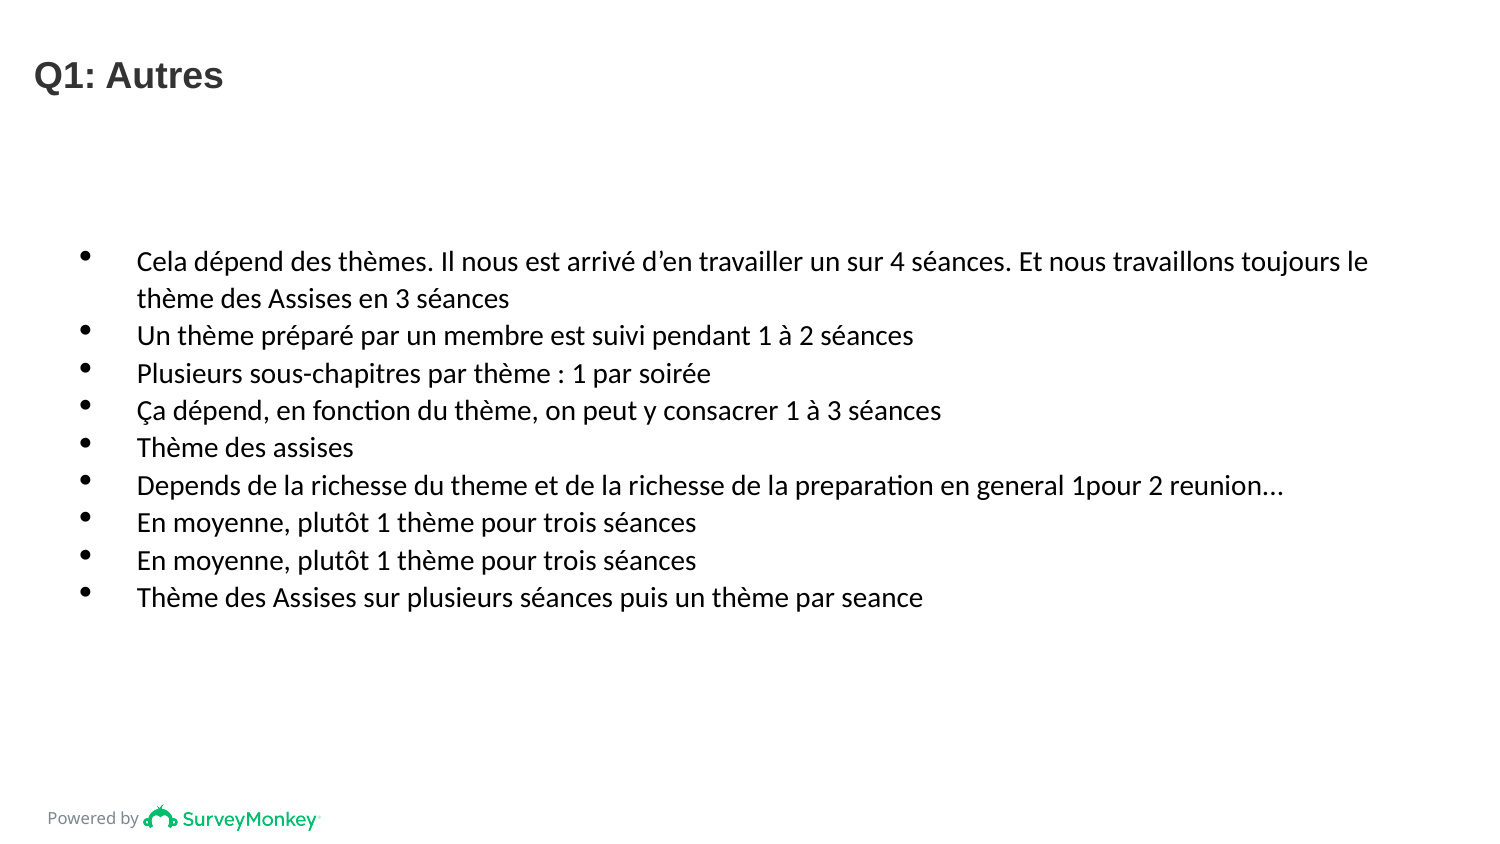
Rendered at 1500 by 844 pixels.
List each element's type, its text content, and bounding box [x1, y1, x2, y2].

text_box Cela dépend des thèmes. Il nous est arrivé d’en travailler un sur 4 séances. Et nous travaillons toujours le thème des Assises en 3 séances Un thème préparé par un membre est suivi pendant 1 à 2 séances Plusieurs sous-chapitres par thème : 1 par soirée Ça dépend, en fonction du thème, on peut y consacrer 1 à 3 séances Thème des assises Depends de la richesse du theme et de la richesse de la preparation en general 1pour 2 reunion... En moyenne, plutôt 1 thème pour trois séances En moyenne, plutôt 1 thème pour trois séances Thème des Assises sur plusieurs séances puis un thème par seance [65, 231, 1408, 686]
picture [132, 793, 332, 842]
title Q1: Autres [18, 13, 1369, 104]
